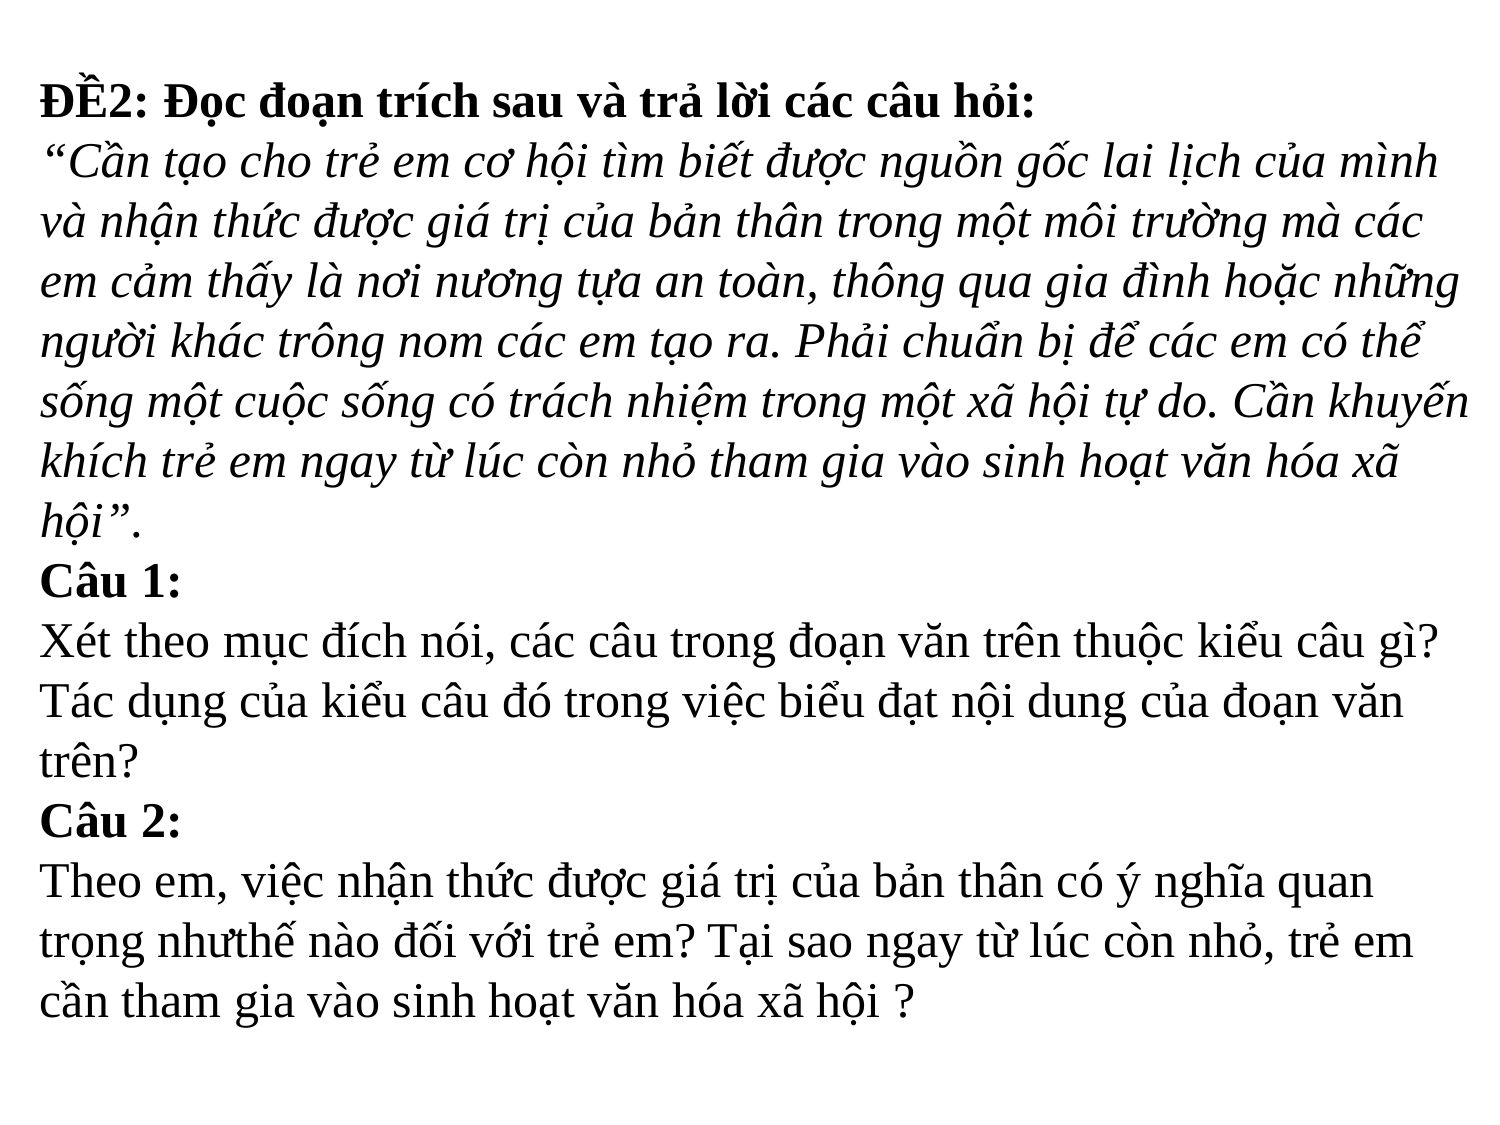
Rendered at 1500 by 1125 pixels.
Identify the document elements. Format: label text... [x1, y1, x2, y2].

text_box ĐỀ2: Đọc đoạn trích sau và trả lời các câu hỏi: “Cần tạo cho trẻ em cơ hội tìm biết được nguồn gốc lai lịch của mình và nhận thức được giá trị của bản thân trong một môi trường mà các em cảm thấy là nơi nương tựa an toàn, thông qua gia đình hoặc những người khác trông nom các em tạo ra. Phải chuẩn bị để các em có thể sống một cuộc sống có trách nhiệm trong một xã hội tự do. Cần khuyến khích trẻ em ngay từ lúc còn nhỏ tham gia vào sinh hoạt văn hóa xã hội”. Câu 1: Xét theo mục đích nói, các câu trong đoạn văn trên thuộc kiểu câu gì? Tác dụng của kiểu câu đó trong việc biểu đạt nội dung của đoạn văn trên? Câu 2: Theo em, việc nhận thức được giá trị của bản thân có ý nghĩa quan trọng nhưthế nào đối với trẻ em? Tại sao ngay từ lúc còn nhỏ, trẻ em cần tham gia vào sinh hoạt văn hóa xã hội ? [24, 0, 1500, 1035]
